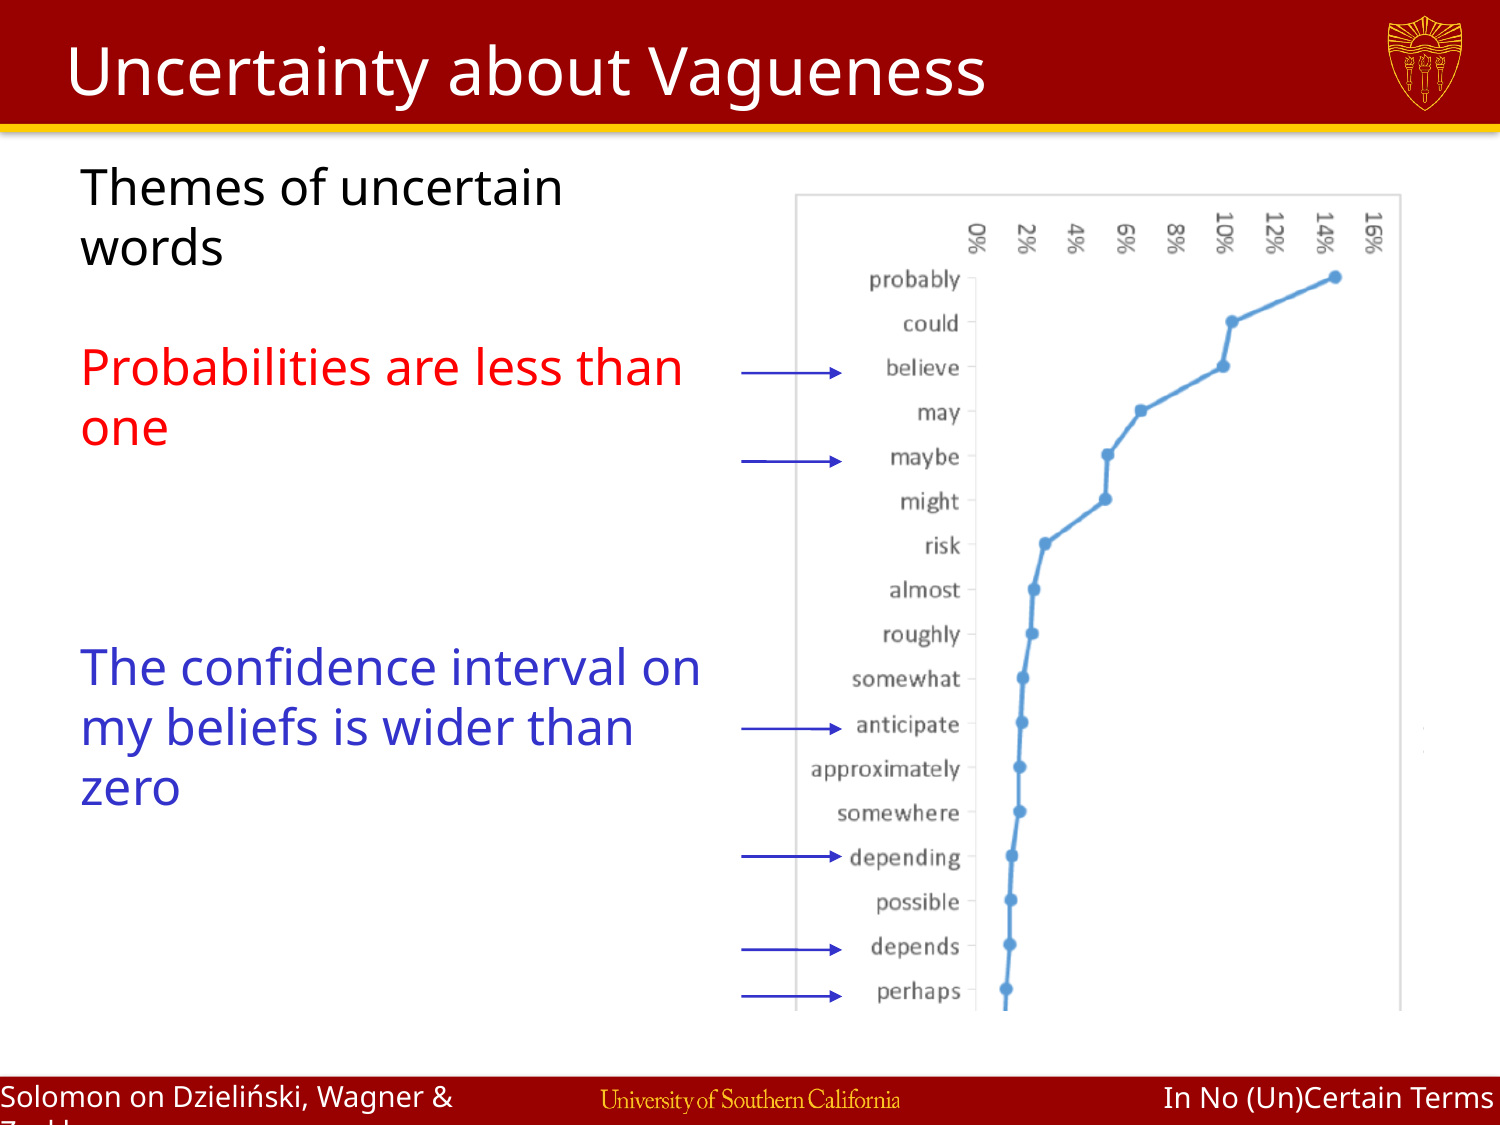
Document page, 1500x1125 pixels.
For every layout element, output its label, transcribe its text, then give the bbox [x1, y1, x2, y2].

picture [678, 172, 1500, 1011]
title Uncertainty about Vagueness [49, 24, 1401, 113]
text_box Themes of uncertain words Probabilities are less than one The confidence interval on my beliefs is wider than zero [65, 148, 725, 824]
